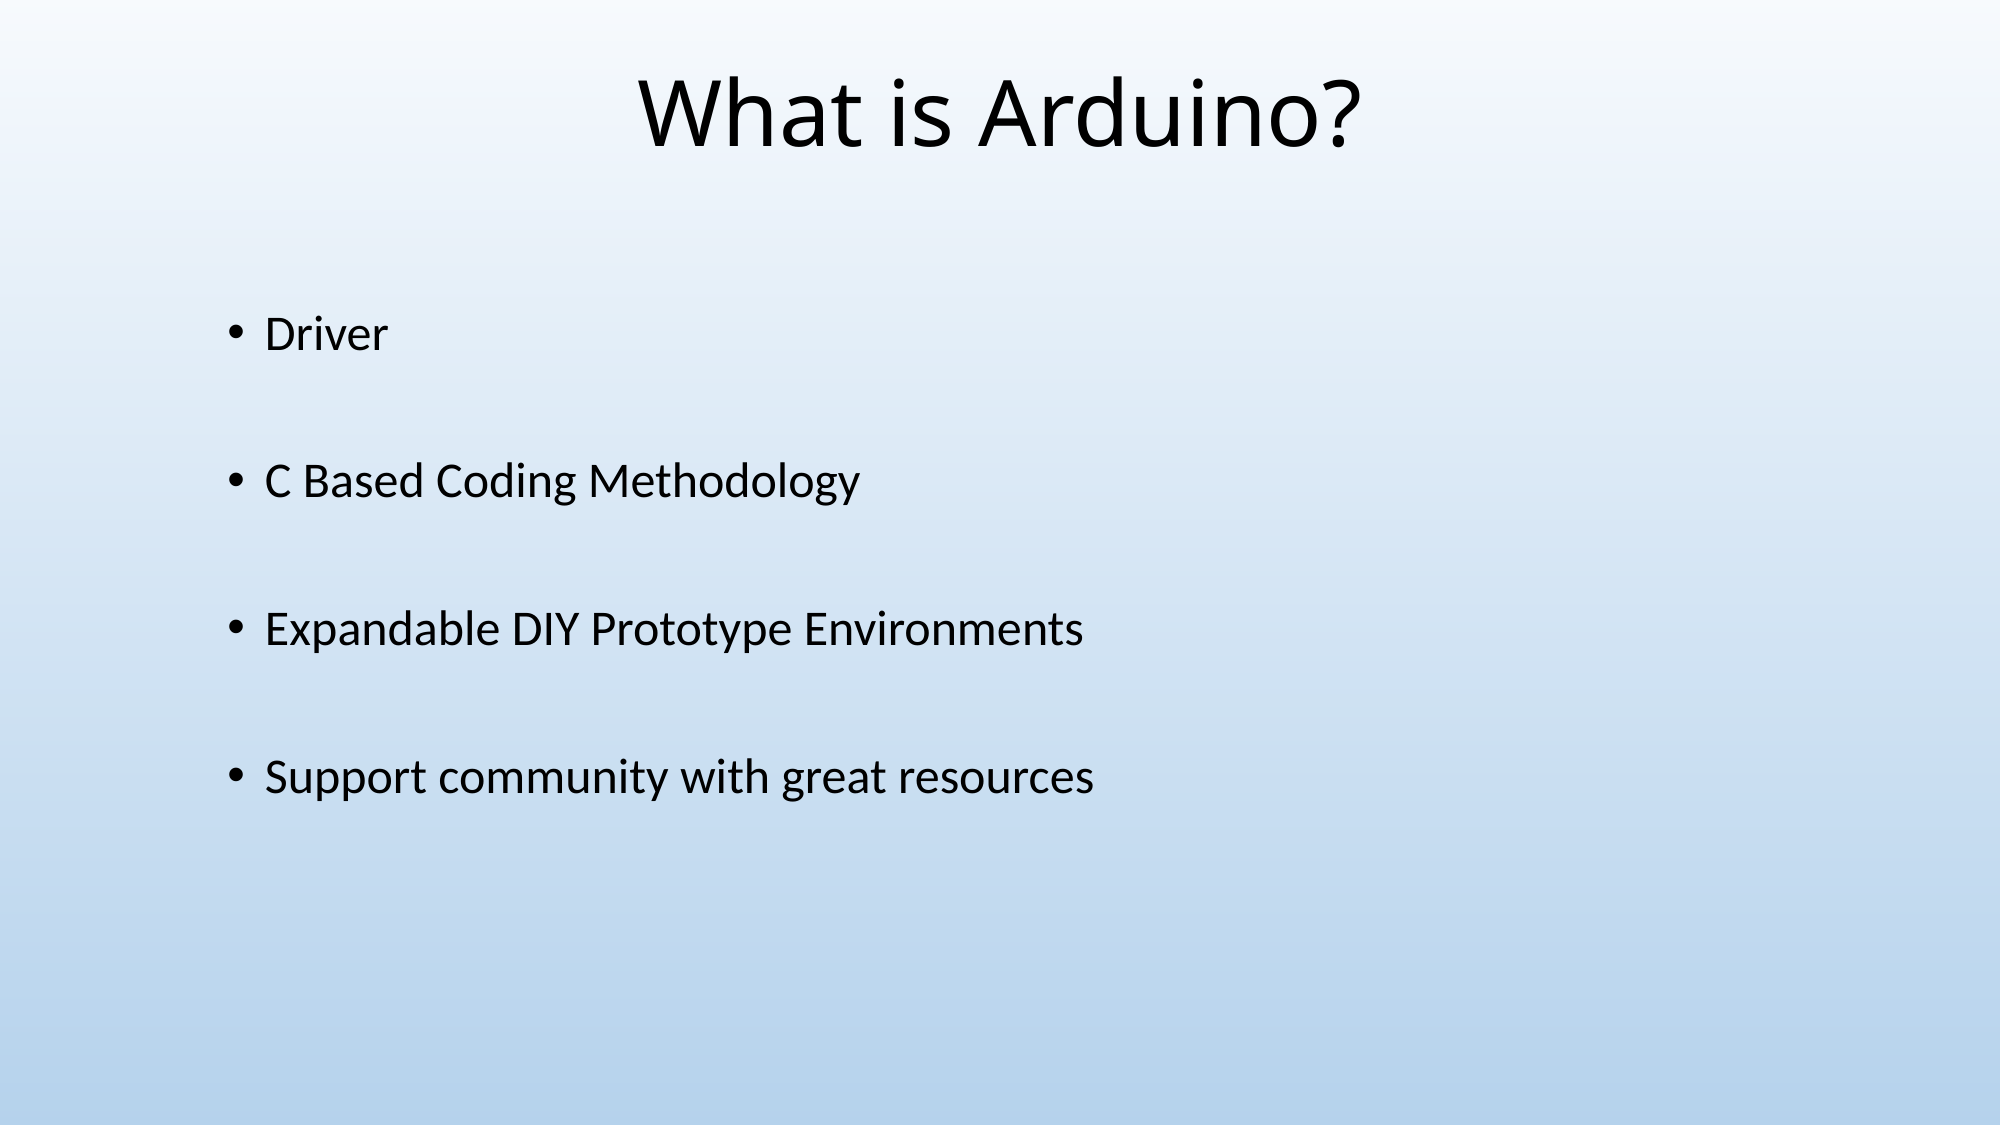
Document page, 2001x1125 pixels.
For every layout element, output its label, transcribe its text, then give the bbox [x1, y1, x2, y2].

list Driver C Based Coding Methodology Expandable DIY Prototype Environments Support community with great resources [137, 299, 1863, 1014]
title What is Arduino? [137, 59, 1863, 278]
